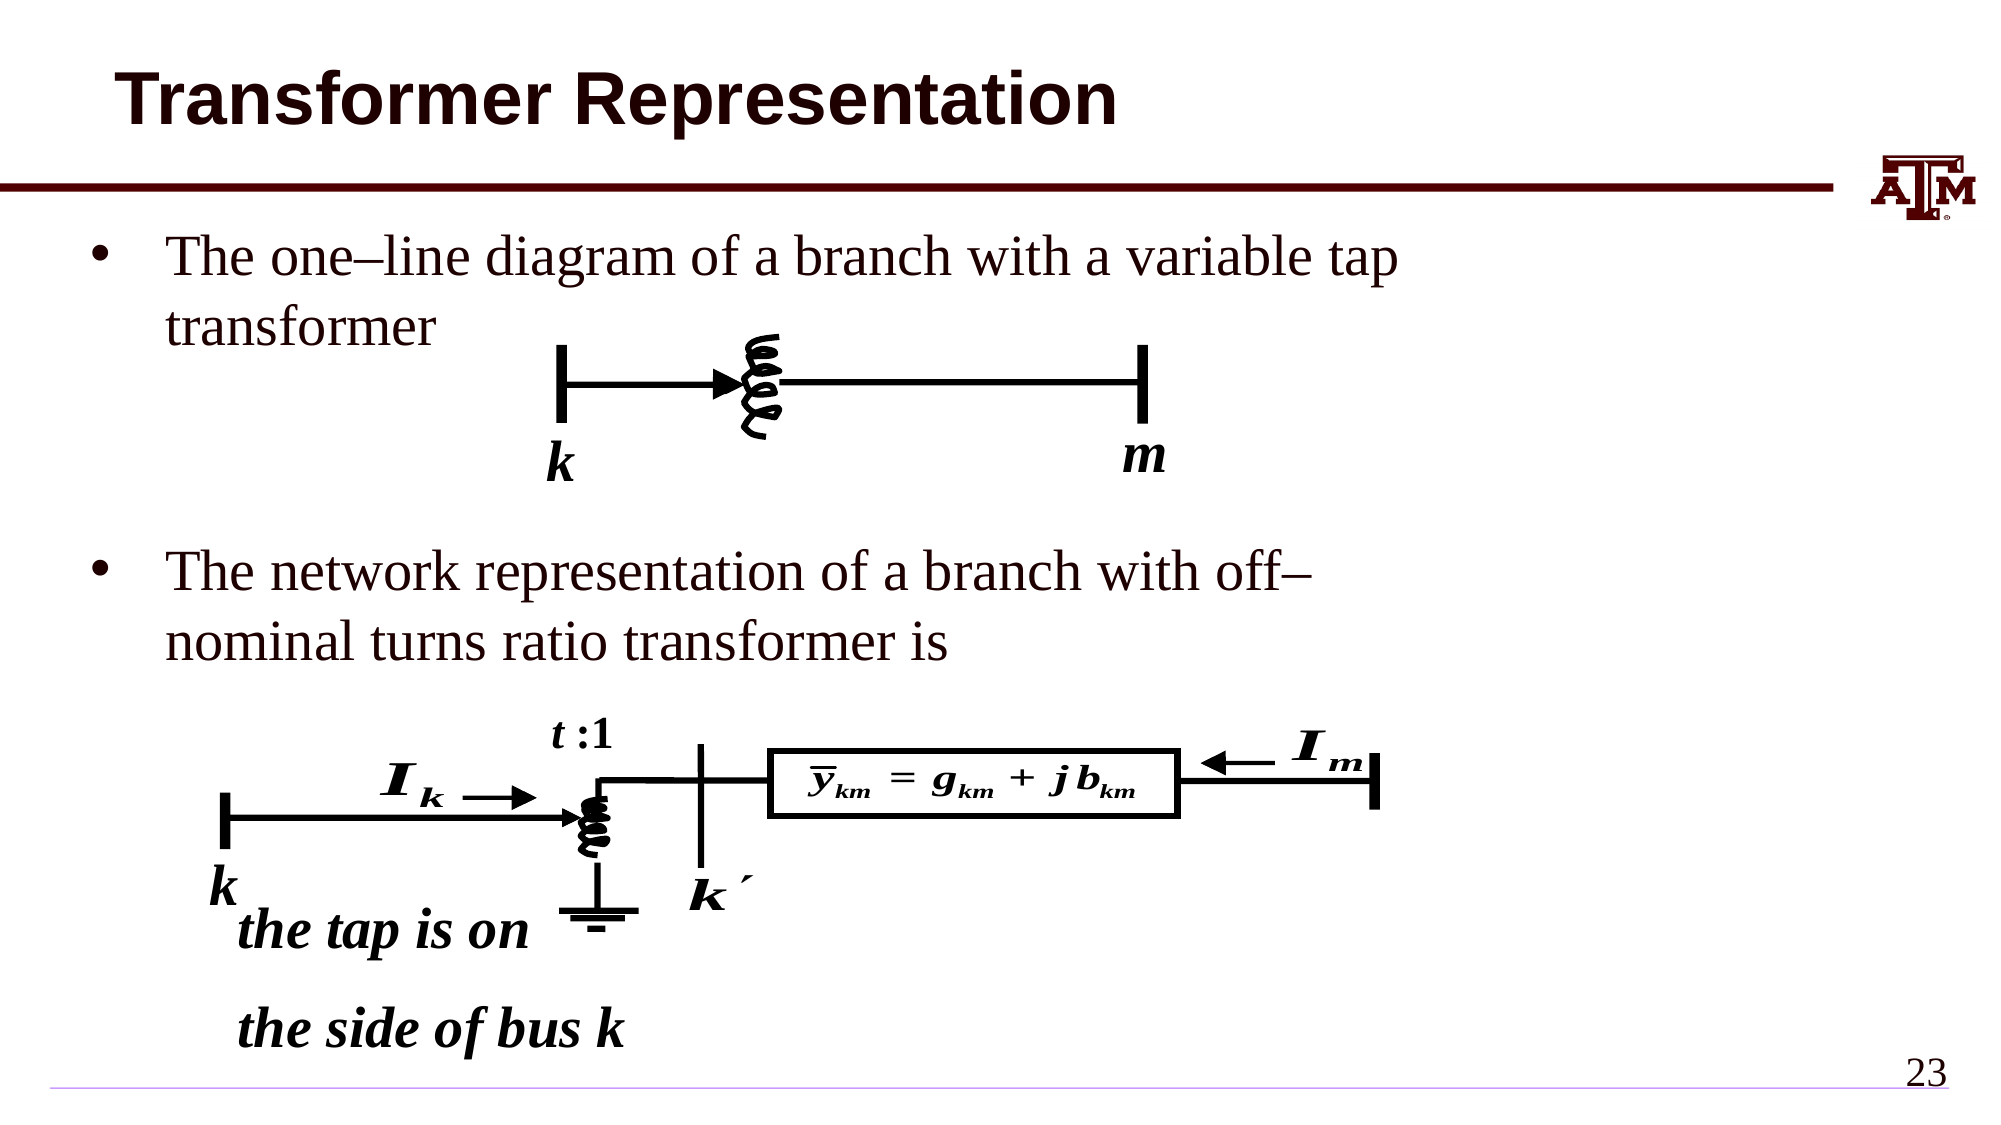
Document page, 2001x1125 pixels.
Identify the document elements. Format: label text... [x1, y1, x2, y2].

list The one–line diagram of a branch with a variable tap transformer The network representation of a branch with off–nominal turns ratio transformer is [74, 209, 1478, 823]
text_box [531, 336, 1216, 490]
text_box 22 [1649, 1037, 1963, 1113]
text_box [147, 694, 1384, 1036]
picture [1856, 137, 1990, 238]
title Transformer Representation [99, 12, 1934, 188]
